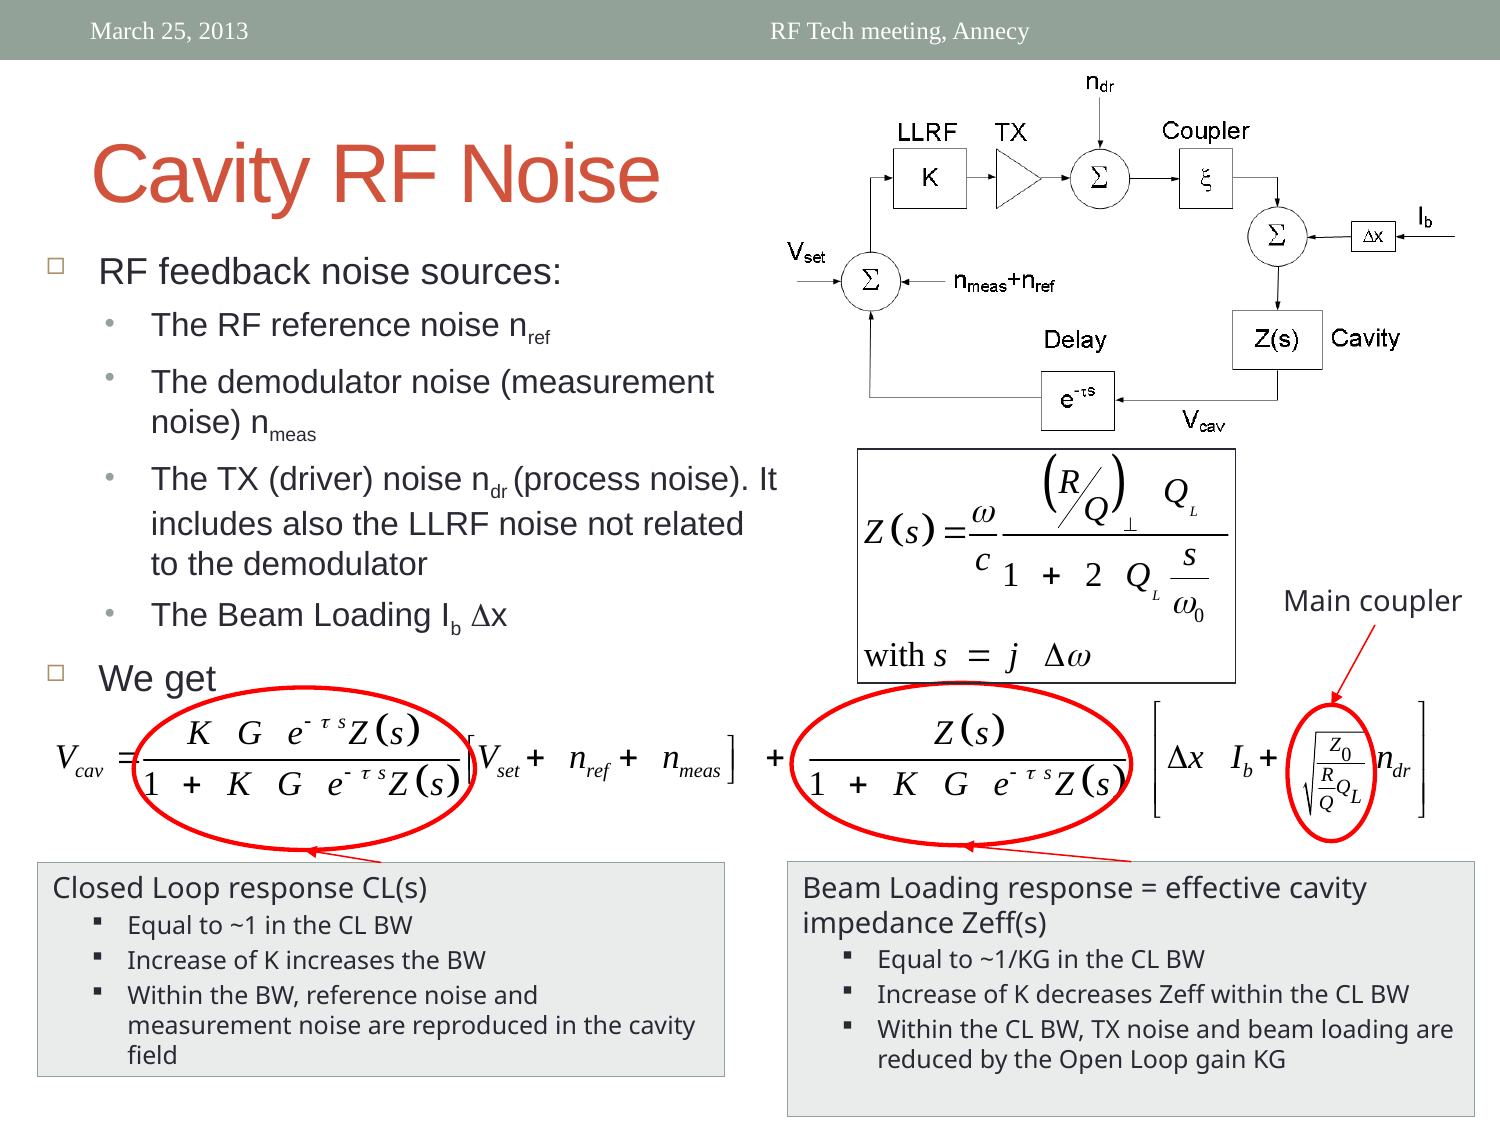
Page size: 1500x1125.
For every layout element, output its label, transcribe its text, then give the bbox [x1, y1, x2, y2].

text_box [857, 449, 1235, 683]
title Cavity RF Noise [75, 87, 784, 239]
text_box [247, 685, 362, 690]
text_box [53, 692, 1437, 827]
text_box Beam Loading response = effective cavity impedance Zeff(s) Equal to ~1/KG in the CL BW Increase of K decreases Zeff within the CL BW Within the CL BW, TX noise and beam loading are reduced by the Open Loop gain KG [787, 861, 1475, 1117]
text_box RF feedback noise sources: The RF reference noise nref The demodulator noise (measurement noise) nmeas The TX (driver) noise ndr (process noise). It includes also the LLRF noise not related to the demodulator The Beam Loading Ib Dx We get [31, 239, 794, 688]
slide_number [75, 3, 550, 57]
text_box Closed Loop response CL(s) Equal to ~1 in the CL BW Increase of K increases the BW Within the BW, reference noise and measurement noise are reproduced in the cavity field [37, 862, 725, 1077]
picture [787, 62, 1455, 437]
text_box [870, 835, 1053, 848]
text_box Main coupler [1268, 574, 1478, 625]
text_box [961, 845, 1132, 862]
text_box [199, 835, 410, 853]
footer RF Tech meeting, Annecy [562, 3, 1238, 57]
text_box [304, 849, 382, 863]
text_box [1309, 835, 1353, 844]
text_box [1331, 624, 1376, 705]
